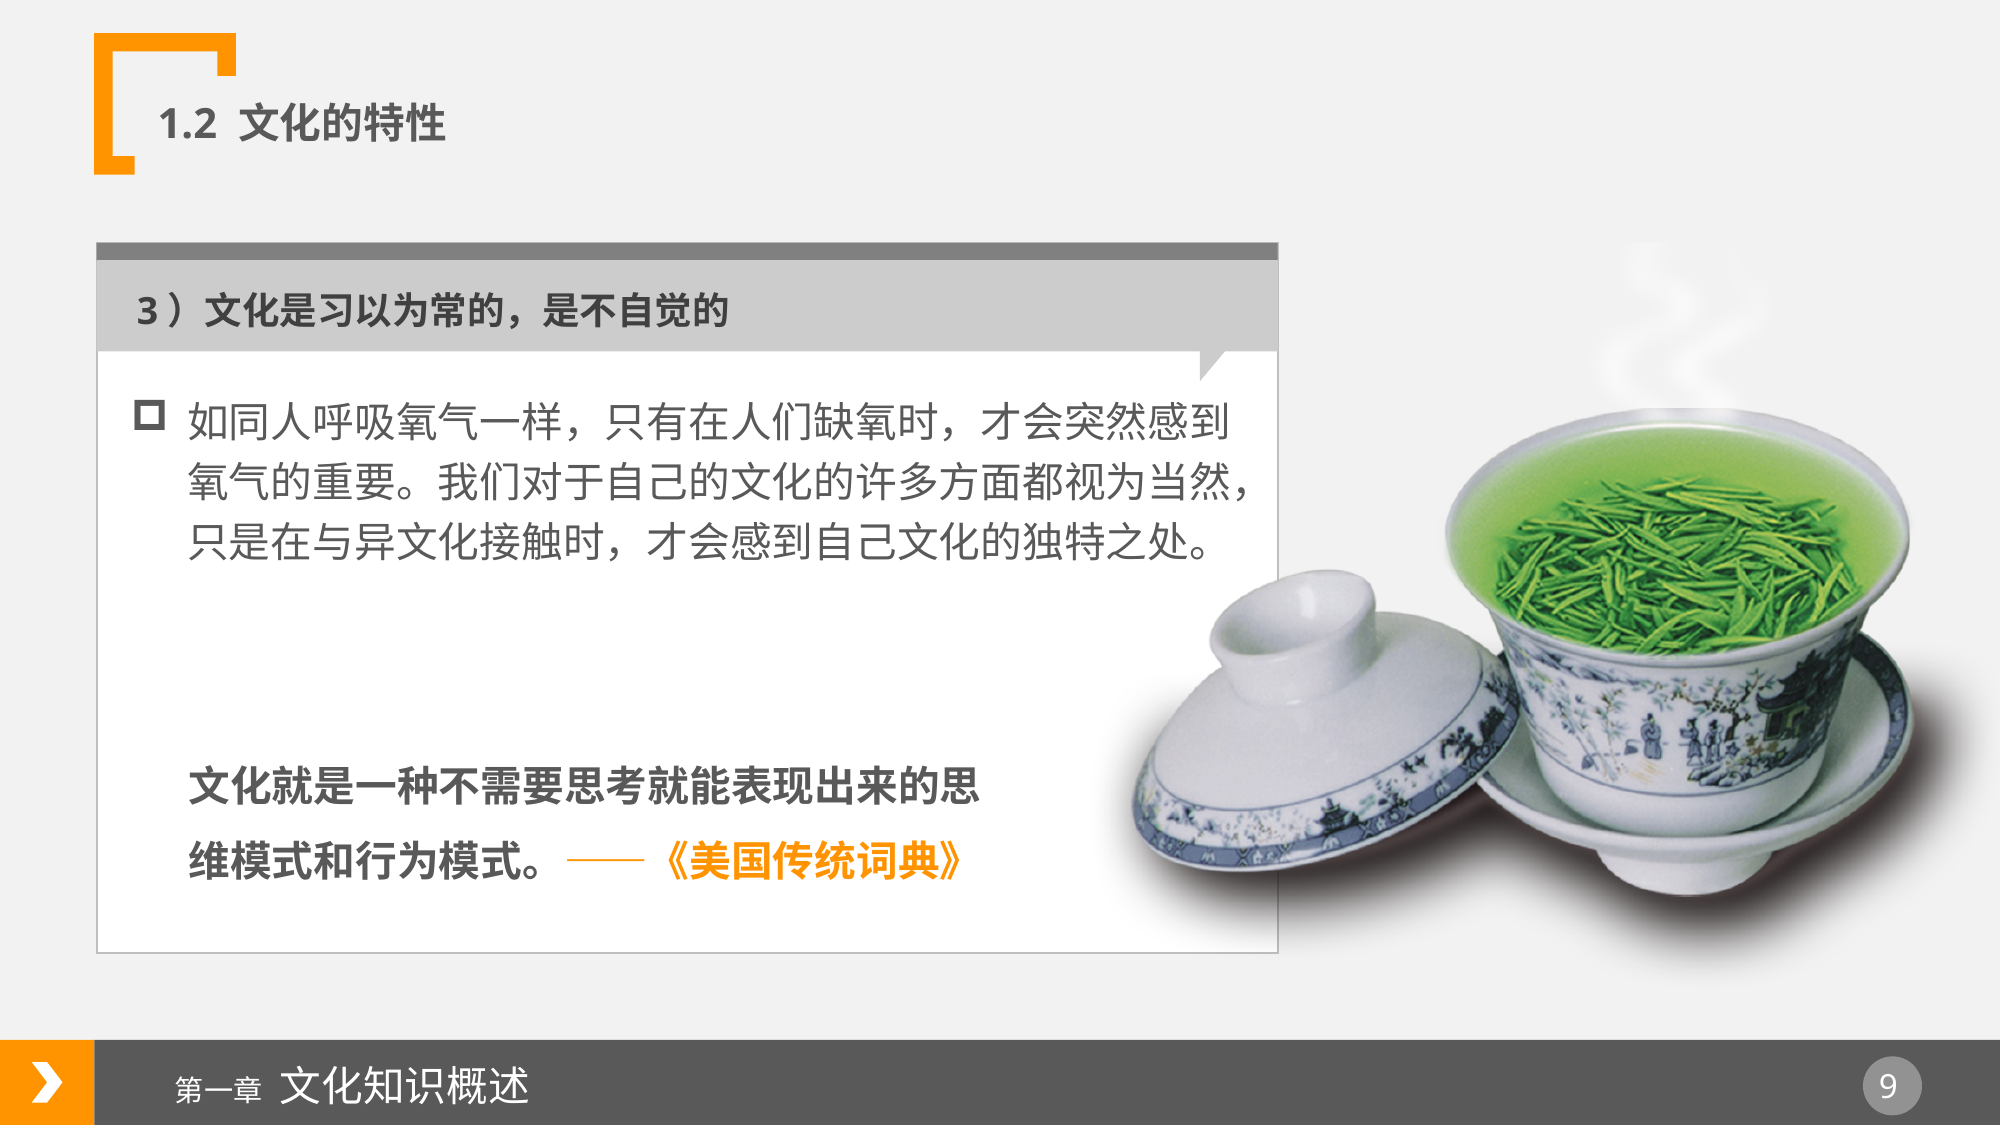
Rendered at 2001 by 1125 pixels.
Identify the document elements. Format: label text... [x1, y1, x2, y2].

text_box 3）文化是习以为常的，是不自觉的 [122, 279, 745, 340]
picture [1090, 242, 2000, 988]
text_box [96, 353, 1090, 954]
text_box 1.2 文化的特性 [142, 89, 631, 155]
text_box [95, 259, 1090, 353]
text_box 如同人呼吸氧气一样，只有在人们缺氧时，才会突然感到氧气的重要。我们对于自己的文化的许多方面都视为当然，只是在与异文化接触时，才会感到自己文化的独特之处。 [116, 378, 1090, 573]
text_box [96, 242, 1090, 259]
text_box 文化就是一种不需要思考就能表现出来的思维模式和行为模式。——《美国传统词典》 [173, 727, 1025, 893]
